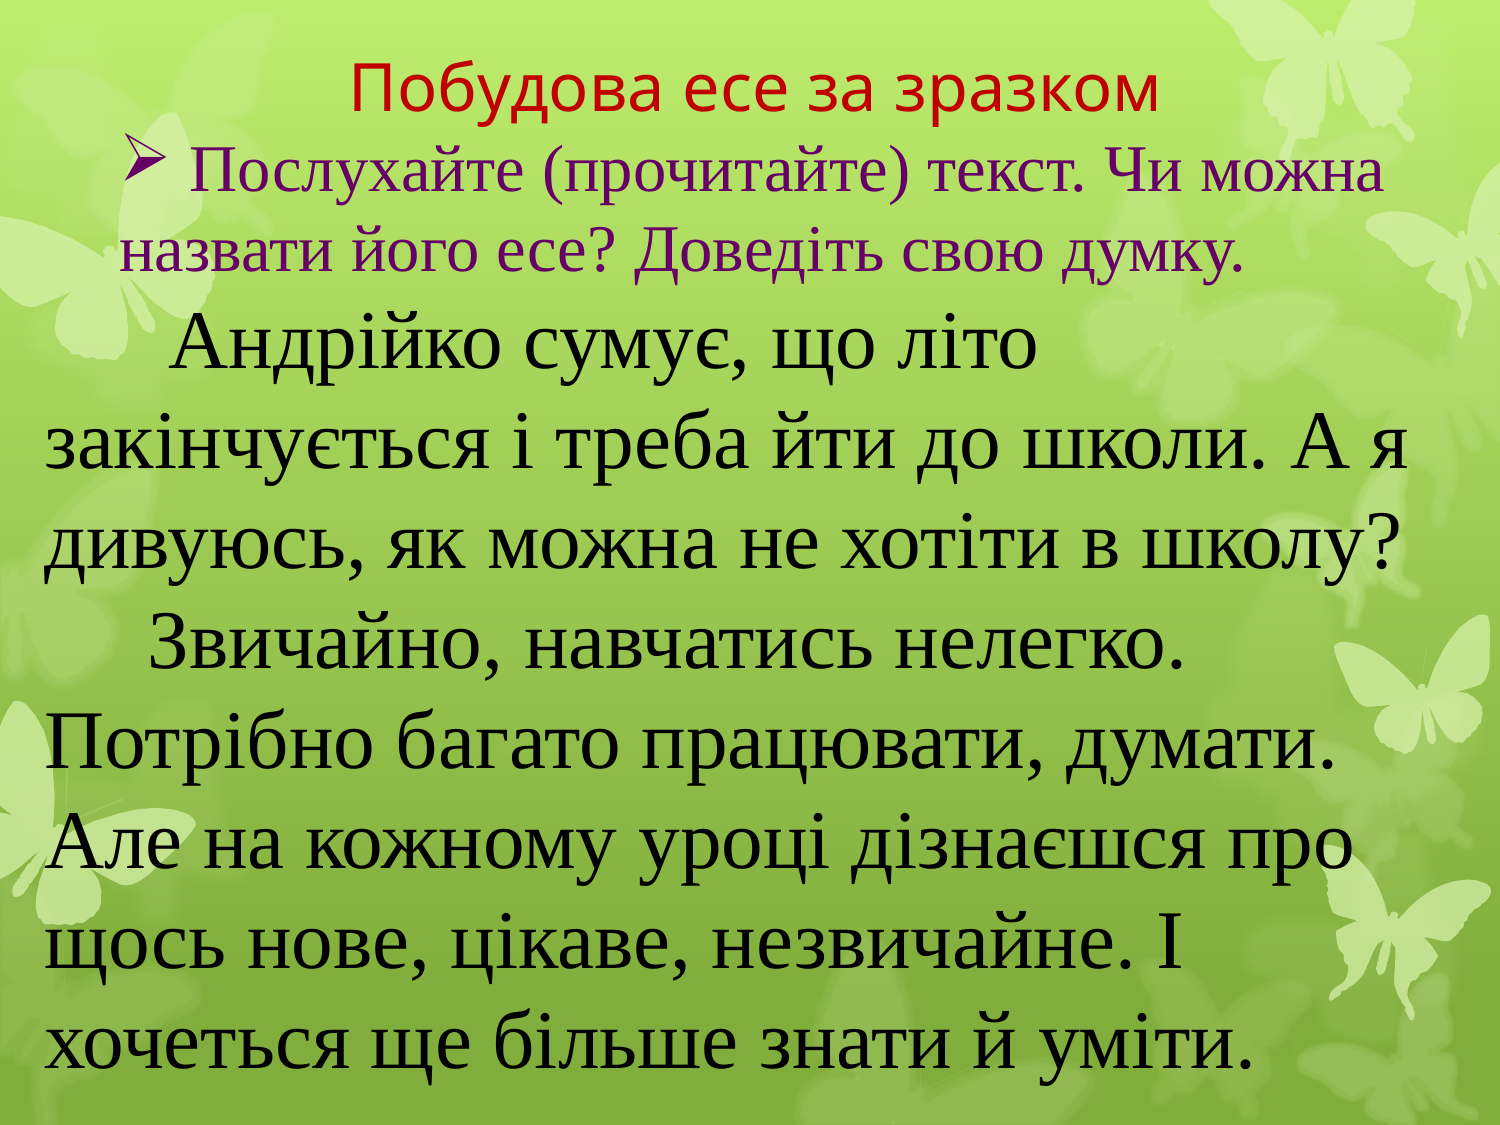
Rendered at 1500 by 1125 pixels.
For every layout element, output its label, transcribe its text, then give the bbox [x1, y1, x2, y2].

text_box Побудова есе за зразком Послухайте (прочитайте) текст. Чи можна назвати його есе? Доведіть свою думку. Андрійко сумує, що літо закінчується і треба йти до школи. А я дивуюсь, як можна не хотіти в школу? Звичайно, навчатись нелегко. Потрібно багато працювати, думати. Але на кожному уроці дізнаєшся про щось нове, цікаве, незвичайне. І хочеться ще більше знати й уміти. . [29, 37, 1483, 1125]
